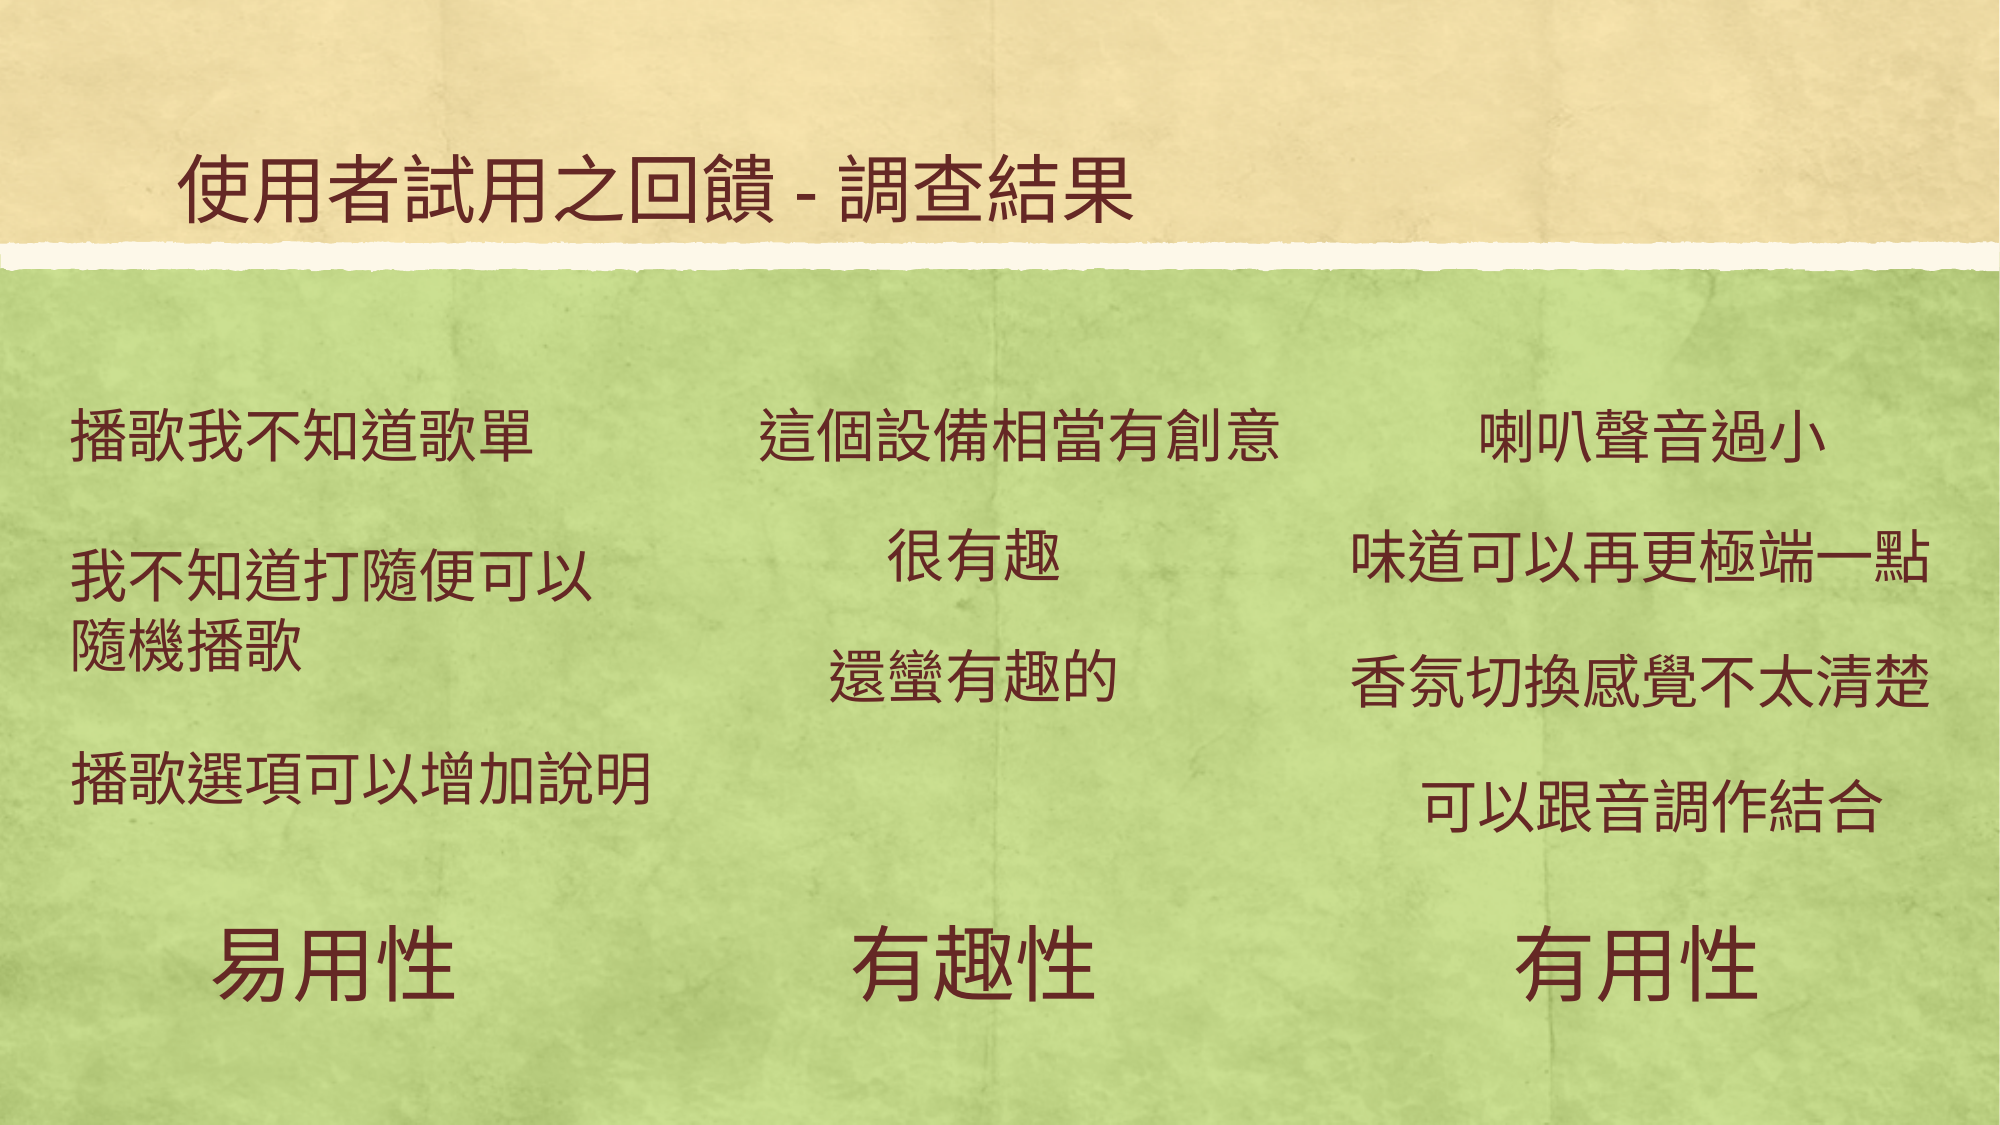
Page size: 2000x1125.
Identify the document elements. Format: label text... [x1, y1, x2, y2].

text_box 播歌選項可以增加說明 [55, 735, 668, 820]
text_box 喇叭聲音過小 [1462, 393, 1842, 478]
text_box 有用性 [1497, 905, 1777, 1020]
text_box 可以跟音調作結合 [1404, 762, 1901, 848]
text_box 香氛切換感覺不太清楚 [1334, 637, 2000, 723]
text_box 播歌我不知道歌單 我不知道打隨便可以隨機播歌 [54, 391, 614, 687]
title 使用者試用之回饋-調查結果 [161, 53, 1662, 242]
text_box 很有趣 [872, 512, 1077, 597]
text_box 還蠻有趣的 [813, 632, 1135, 788]
text_box 這個設備相當有創意 [743, 391, 1298, 477]
text_box 易用性 [194, 905, 475, 1020]
text_box 味道可以再更極端一點 [1334, 512, 1978, 598]
text_box 有趣性 [834, 905, 1115, 1020]
